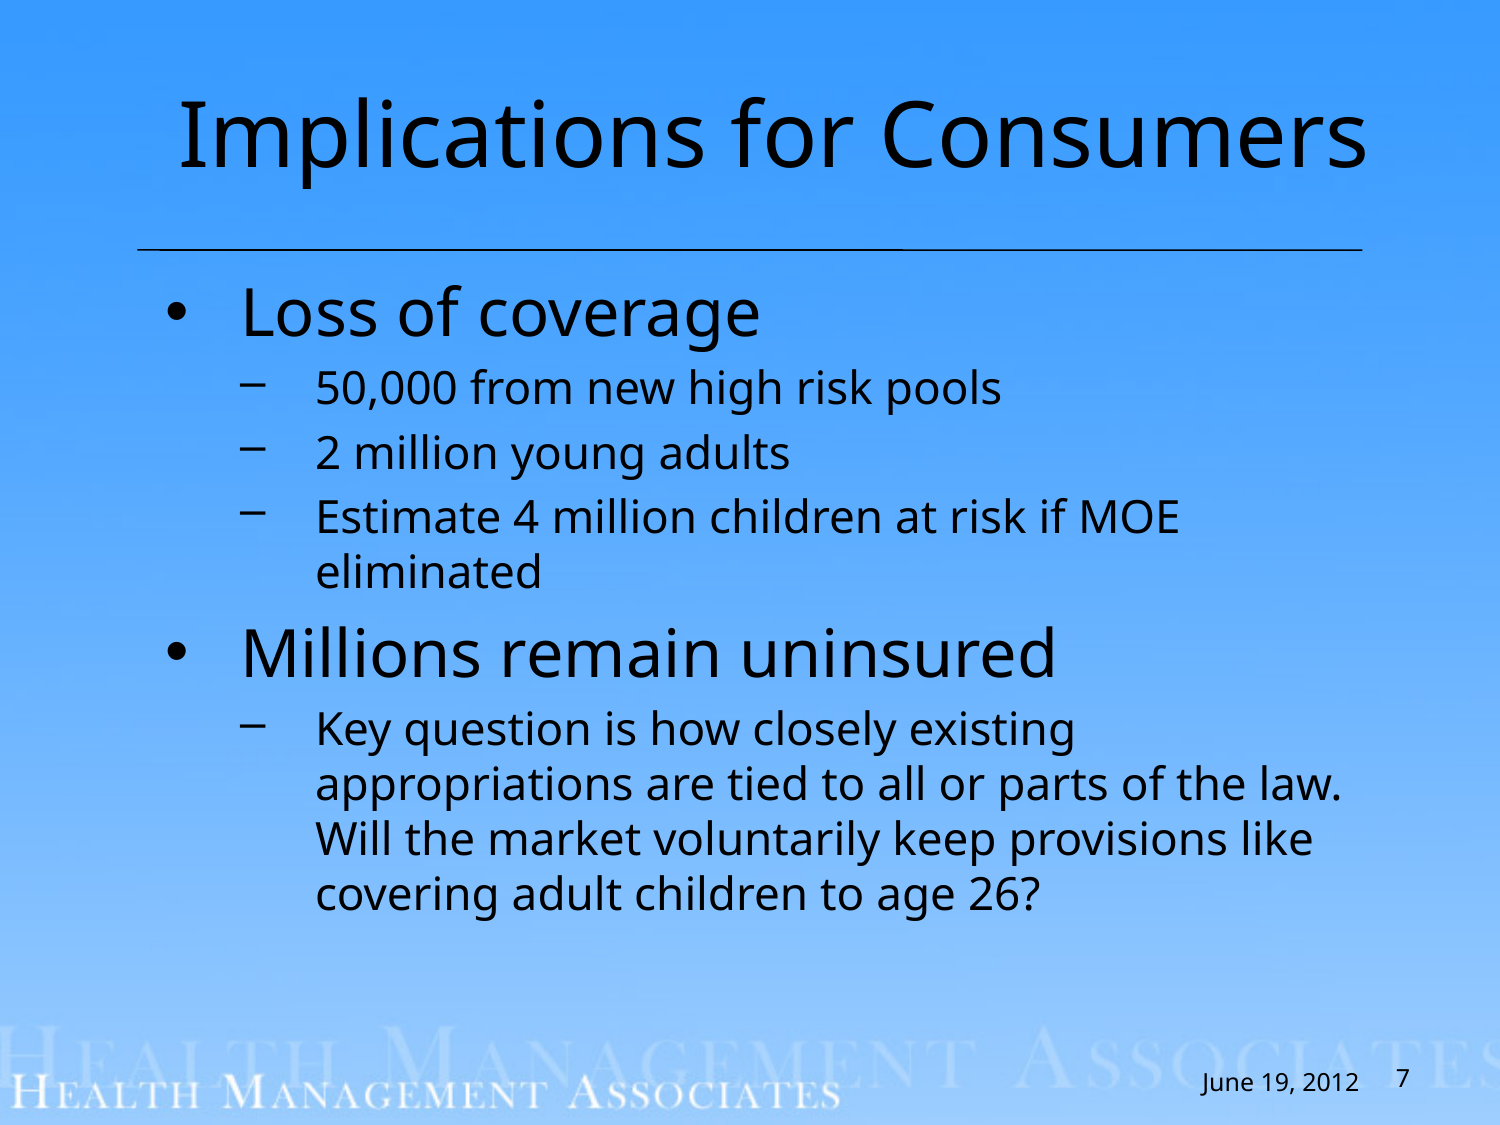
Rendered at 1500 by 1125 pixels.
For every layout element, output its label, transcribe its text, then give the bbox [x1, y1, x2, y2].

slide_number 7 [1074, 1050, 1425, 1110]
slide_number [1187, 1059, 1500, 1125]
picture [0, 0, 1500, 1125]
title Implications for Consumers [137, 37, 1413, 225]
list Loss of coverage 50,000 from new high risk pools 2 million young adults Estimate 4 million children at risk if MOE eliminated Millions remain uninsured Key question is how closely existing appropriations are tied to all or parts of the law. Will the market voluntarily keep provisions like covering adult children to age 26? [150, 262, 1363, 863]
